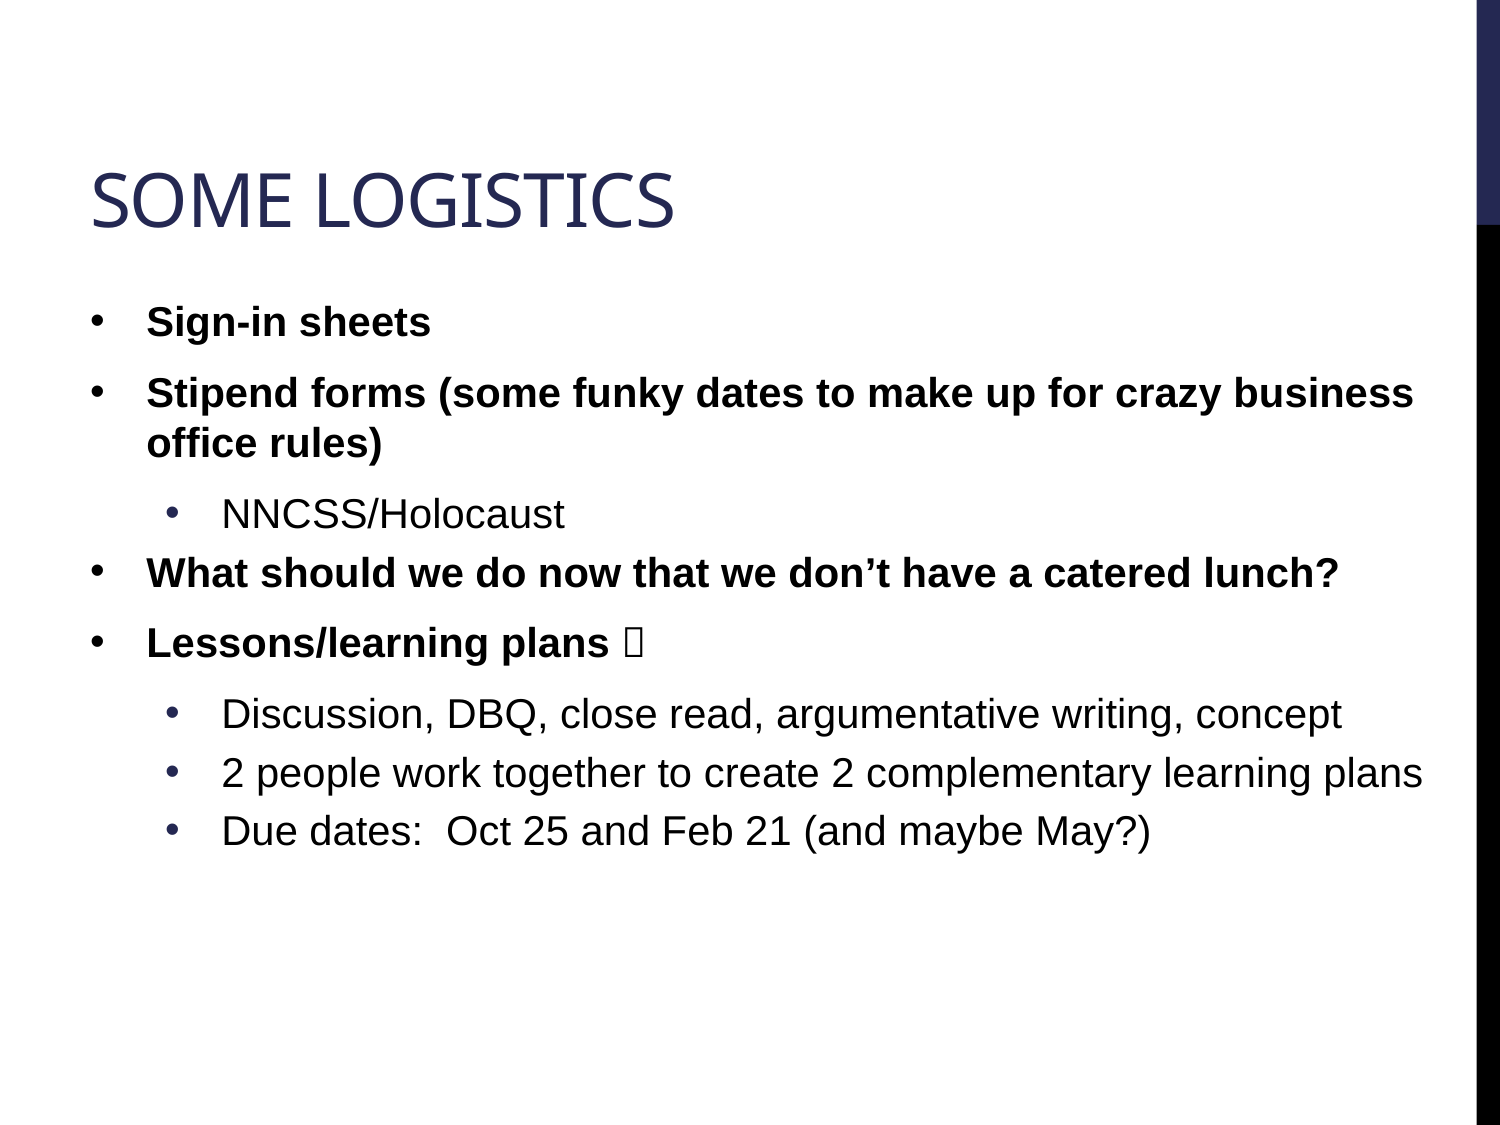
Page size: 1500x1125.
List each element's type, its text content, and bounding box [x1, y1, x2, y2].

list Sign-in sheets Stipend forms (some funky dates to make up for crazy business office rules) NNCSS/Holocaust What should we do now that we don’t have a catered lunch? Lessons/learning plans  Discussion, DBQ, close read, argumentative writing, concept 2 people work together to create 2 complementary learning plans Due dates: Oct 25 and Feb 21 (and maybe May?) [75, 287, 1475, 1050]
title Some logistics [75, 25, 1025, 250]
